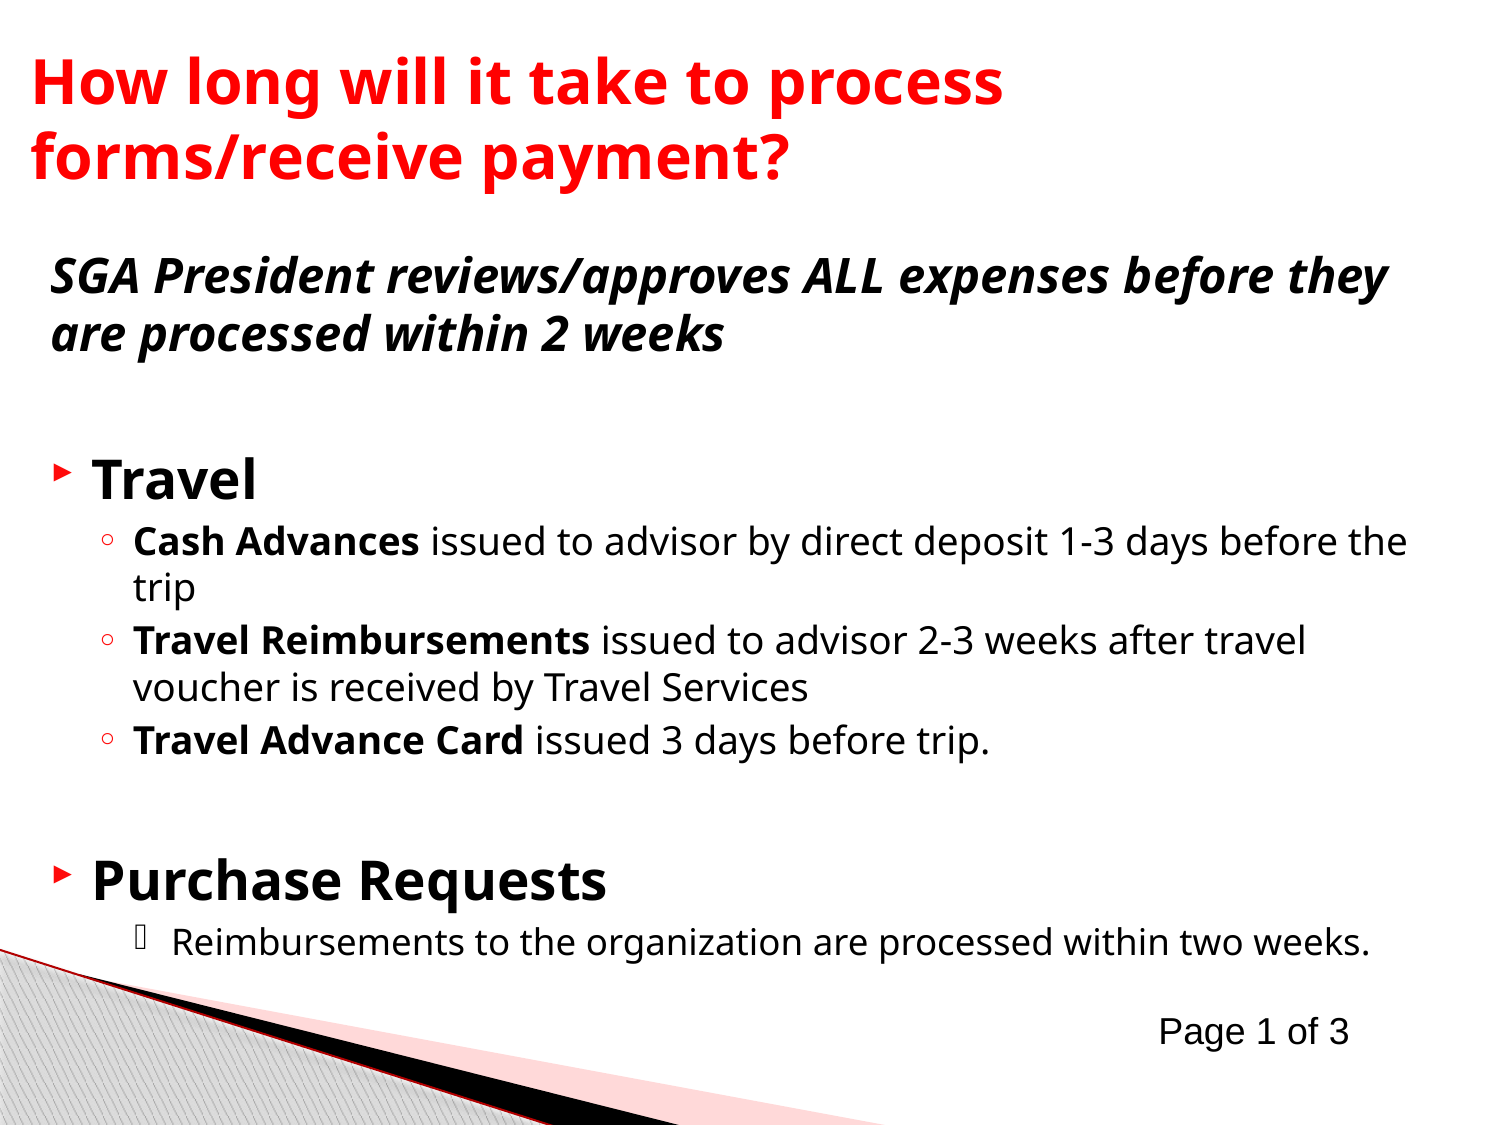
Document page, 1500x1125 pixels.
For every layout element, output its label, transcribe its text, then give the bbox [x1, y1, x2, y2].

list SGA President reviews/approves ALL expenses before they are processed within 2 weeks Travel Cash Advances issued to advisor by direct deposit 1-3 days before the trip Travel Reimbursements issued to advisor 2-3 weeks after travel voucher is received by Travel Services Travel Advance Card issued 3 days before trip. Purchase Requests Reimbursements to the organization are processed within two weeks. [18, 236, 1431, 974]
title How long will it take to process forms/receive payment? [15, 23, 1366, 211]
text_box Page 1 of 3 [1143, 999, 1388, 1060]
